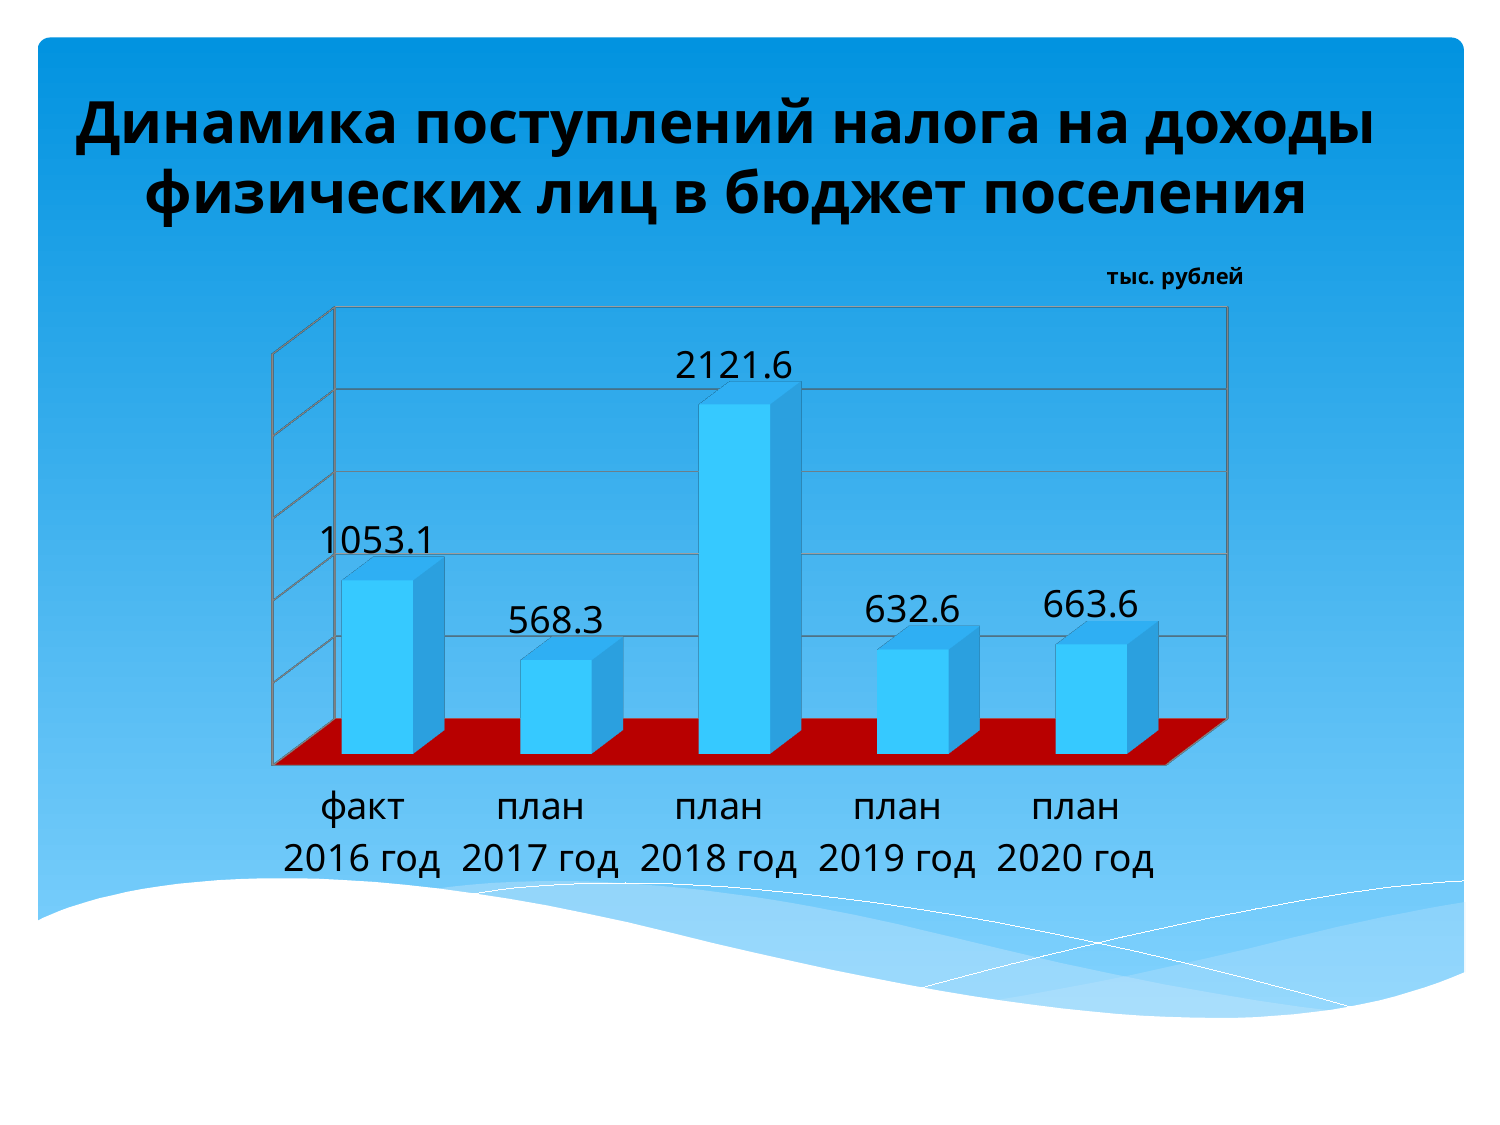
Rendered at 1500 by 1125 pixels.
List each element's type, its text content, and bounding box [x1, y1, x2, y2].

chart [249, 228, 1251, 897]
text_box Динамика поступлений налога на доходы физических лиц в бюджет поселения [41, 78, 1412, 233]
